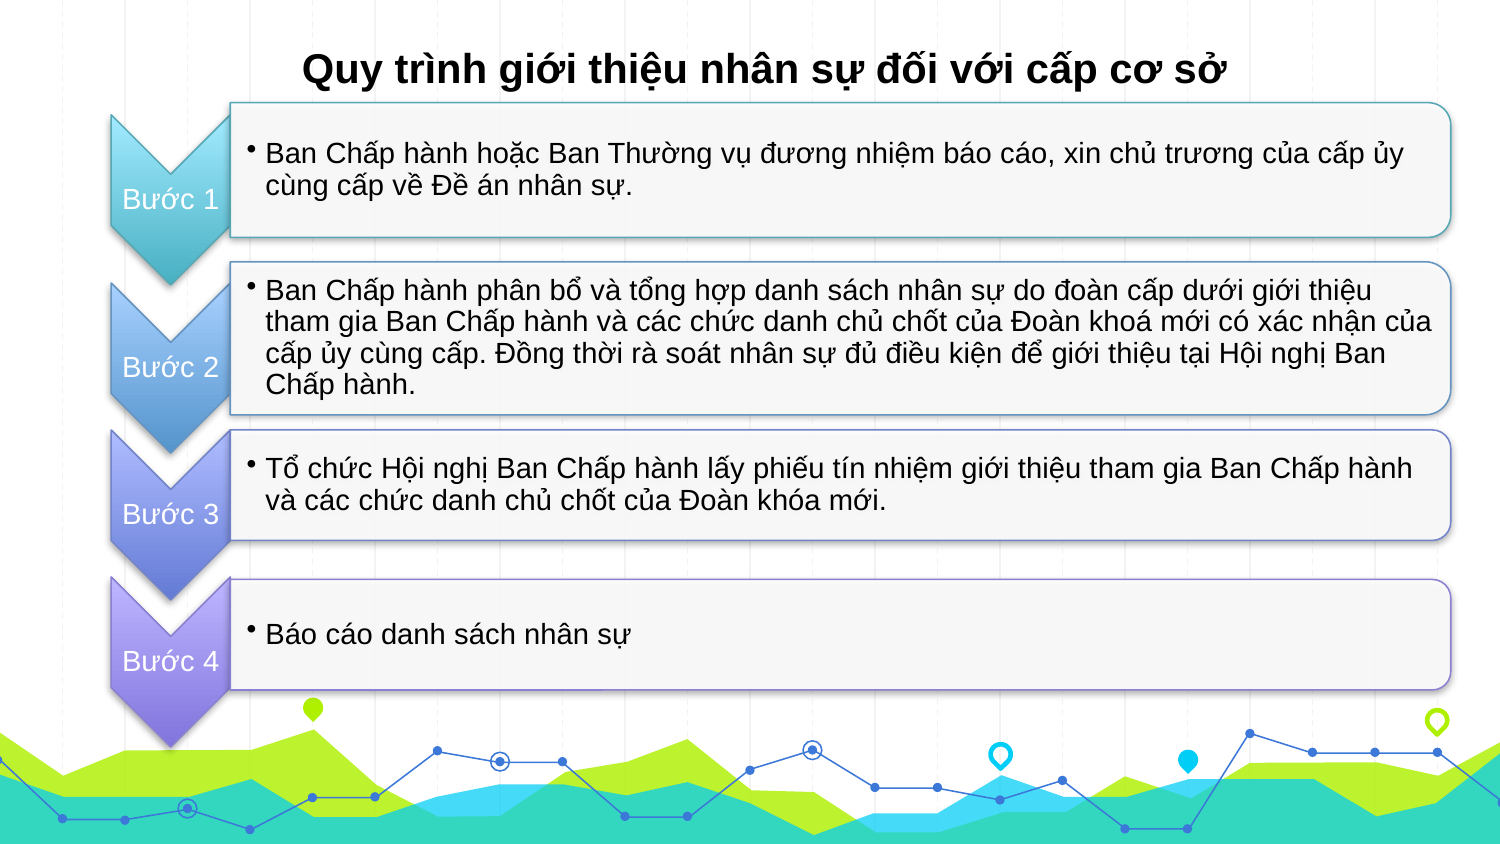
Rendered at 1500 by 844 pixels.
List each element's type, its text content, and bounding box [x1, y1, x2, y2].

text_box Quy trình giới thiệu nhân sự đối với cấp cơ sở [118, 23, 1411, 100]
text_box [110, 101, 1451, 748]
